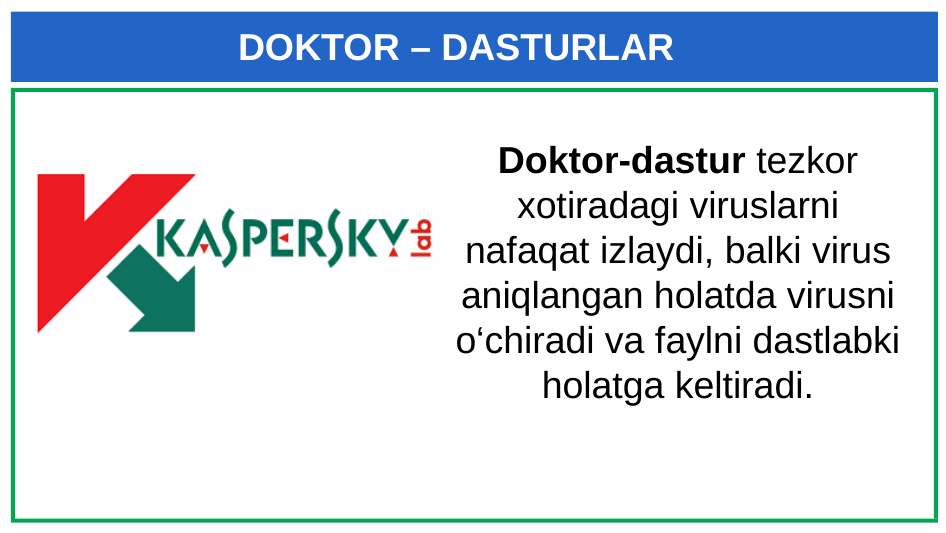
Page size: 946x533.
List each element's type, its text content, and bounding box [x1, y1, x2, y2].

picture [31, 165, 436, 340]
text_box Doktor-dastur tezkor xotiradagi viruslarni nafaqat izlaydi, balki virus aniqlangan holatda virusni o‘chiradi va faylni dastlabki holatga keltiradi. [435, 128, 921, 414]
text_box DOKTOR – DASTURLAR [31, 15, 882, 76]
